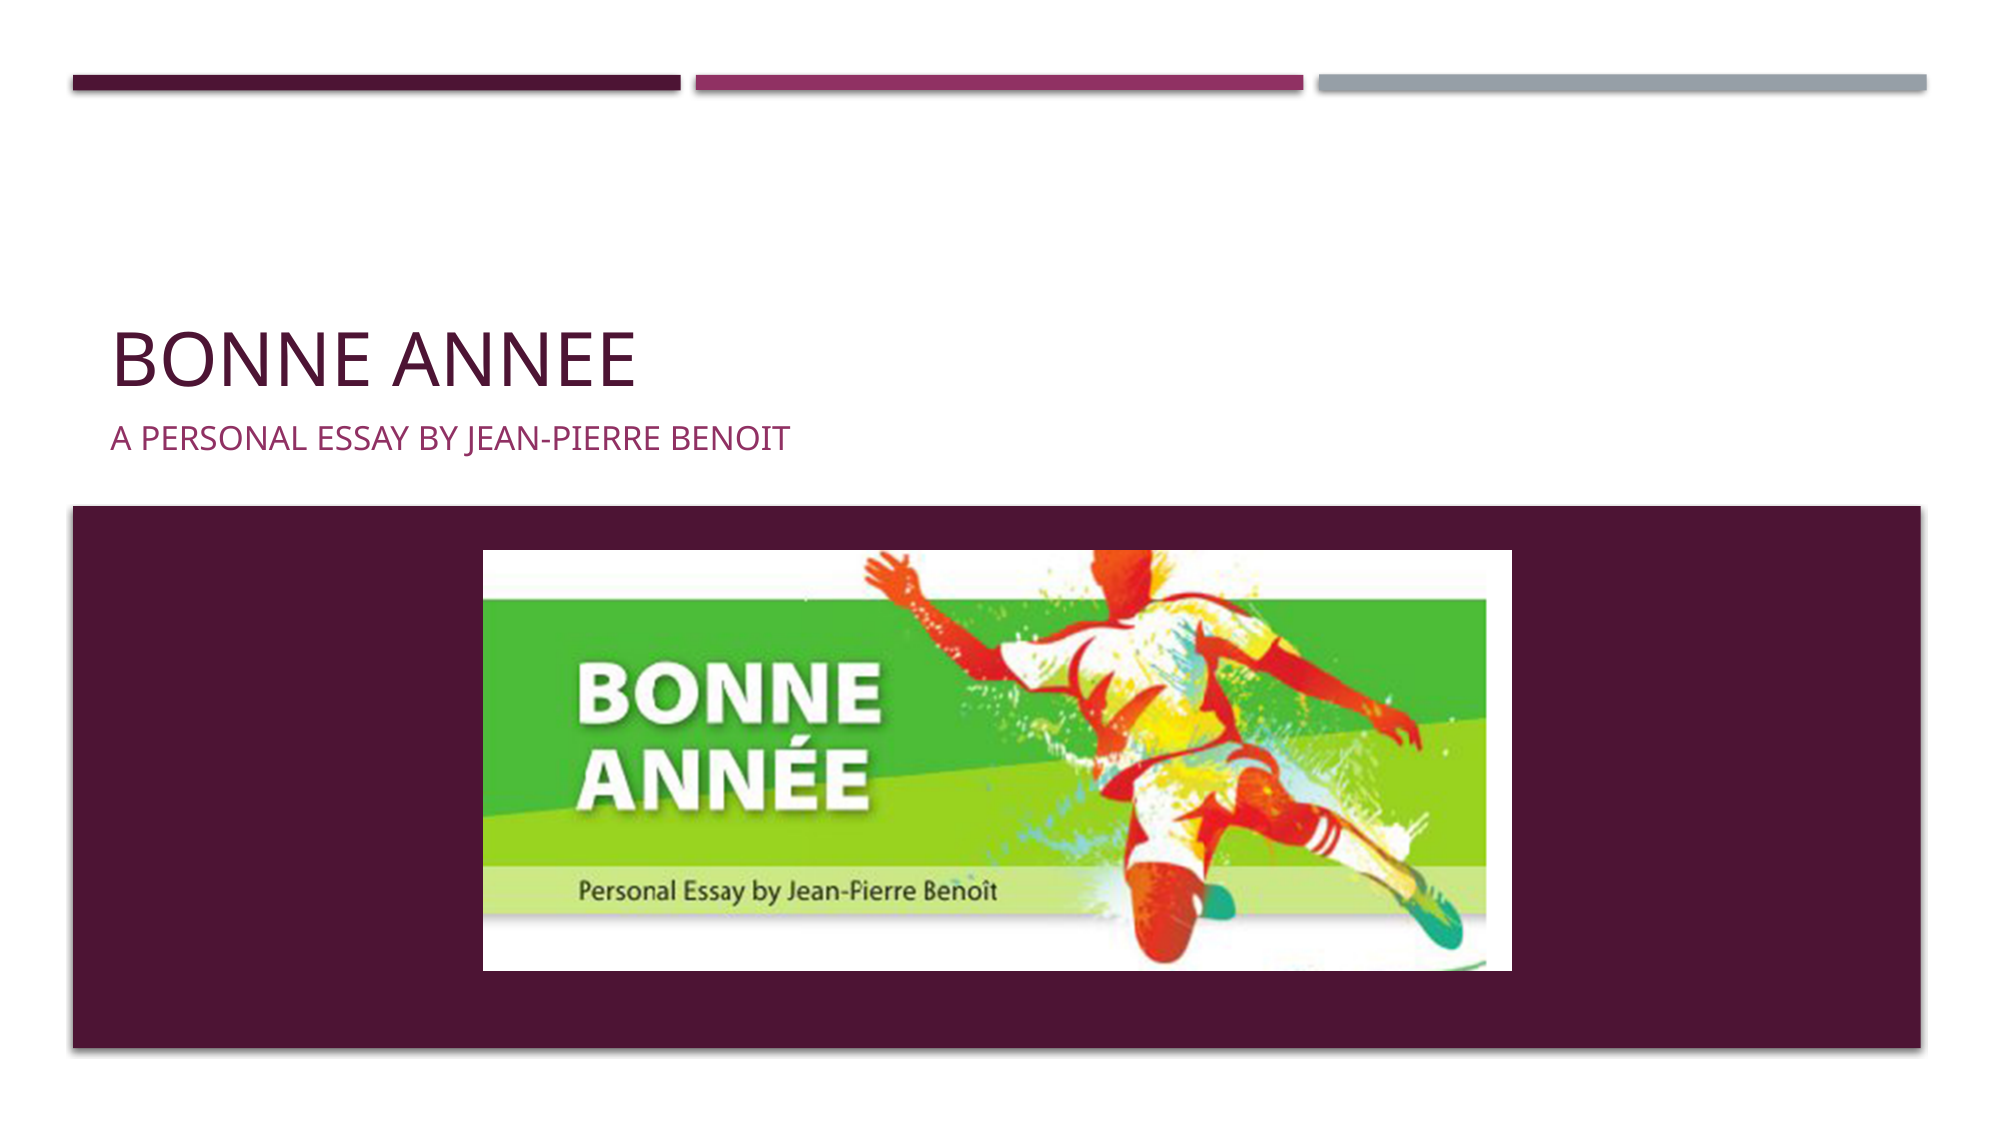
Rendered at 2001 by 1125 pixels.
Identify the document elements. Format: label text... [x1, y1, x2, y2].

subtitle A Personal essay by jean-pierre benoit [95, 409, 1899, 507]
picture [482, 549, 1512, 971]
title Bonne ANnee [95, 167, 1899, 409]
